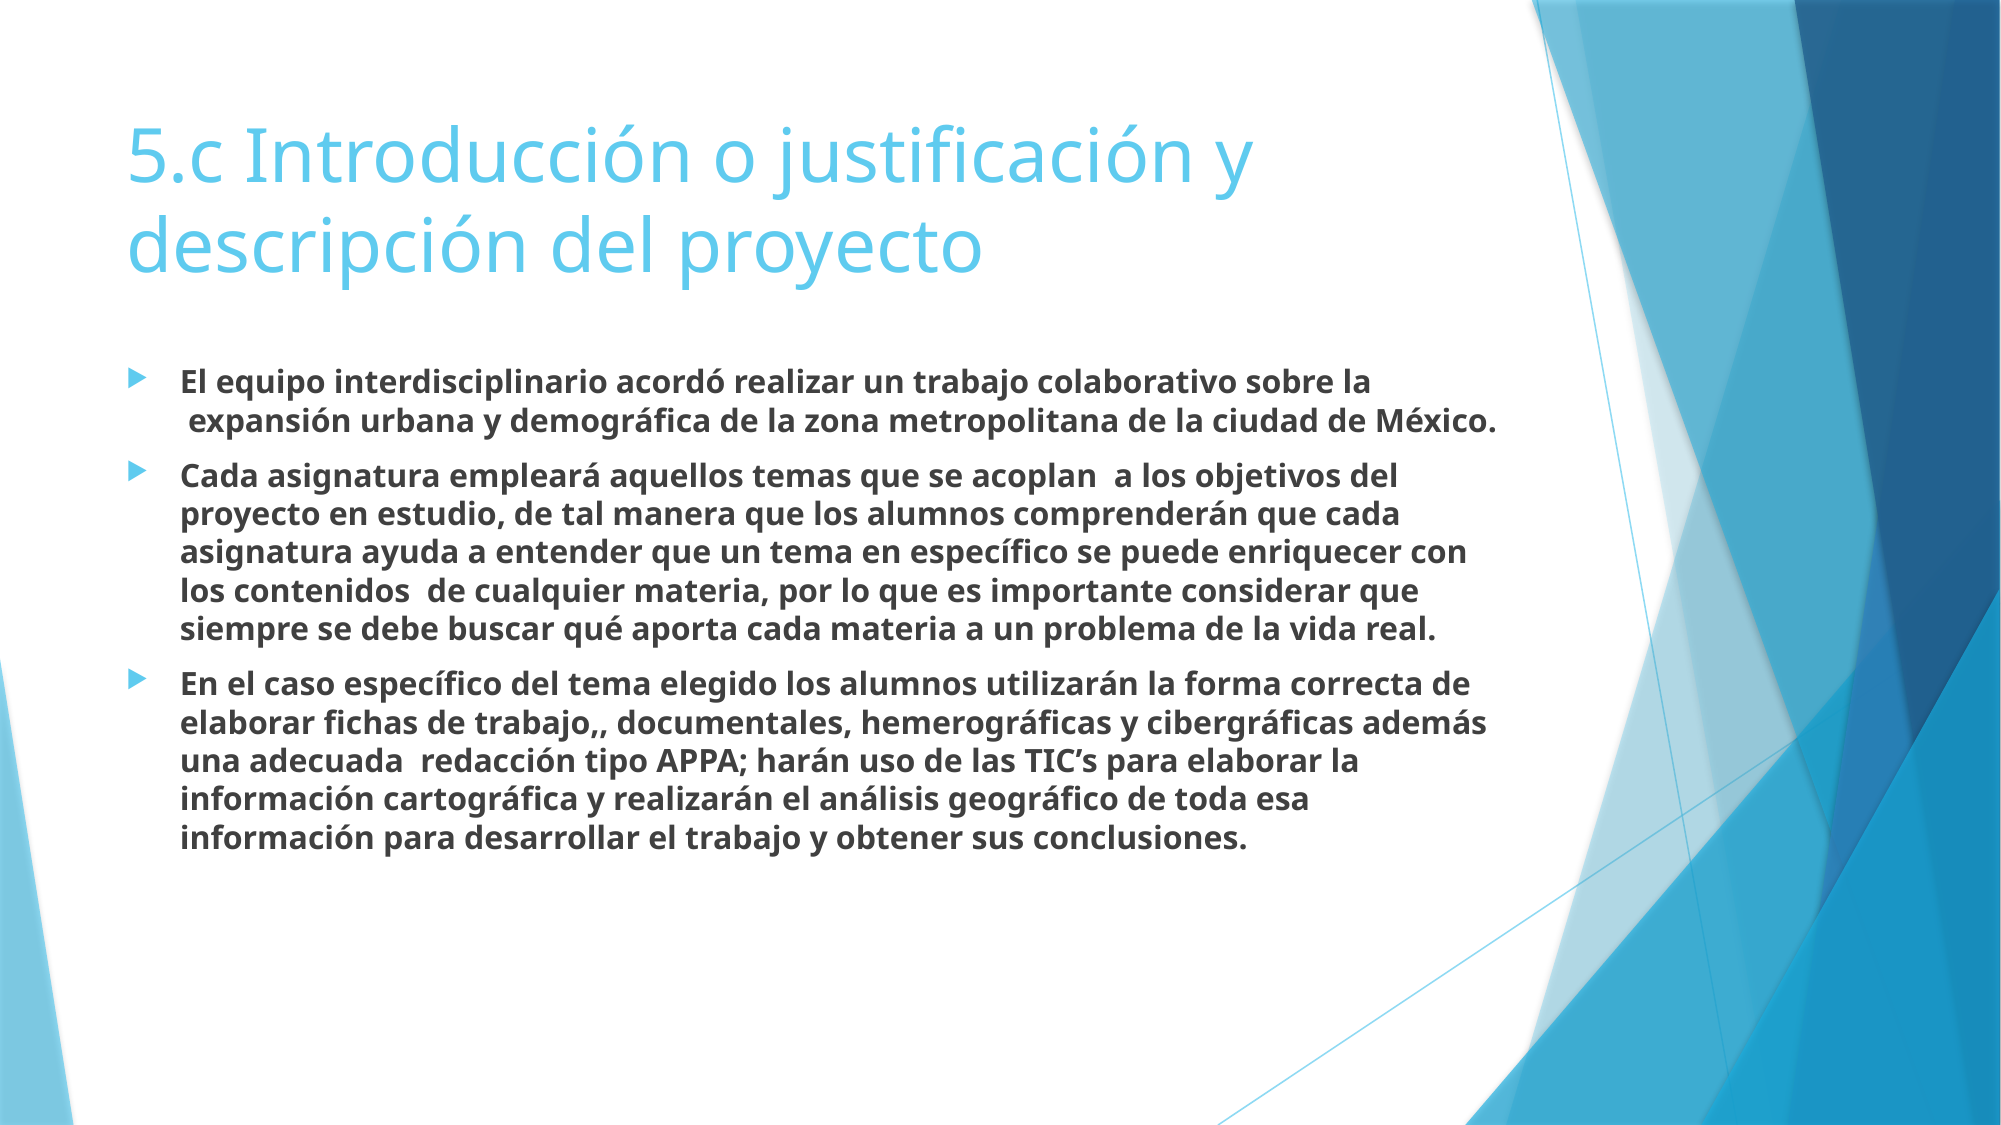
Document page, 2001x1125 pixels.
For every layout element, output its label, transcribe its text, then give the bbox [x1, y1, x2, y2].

list El equipo interdisciplinario acordó realizar un trabajo colaborativo sobre la expansión urbana y demográfica de la zona metropolitana de la ciudad de México. Cada asignatura empleará aquellos temas que se acoplan a los objetivos del proyecto en estudio, de tal manera que los alumnos comprenderán que cada asignatura ayuda a entender que un tema en específico se puede enriquecer con los contenidos de cualquier materia, por lo que es importante considerar que siempre se debe buscar qué aporta cada materia a un problema de la vida real. En el caso específico del tema elegido los alumnos utilizarán la forma correcta de elaborar fichas de trabajo,, documentales, hemerográficas y cibergráficas además una adecuada redacción tipo APPA; harán uso de las TIC’s para elaborar la información cartográfica y realizarán el análisis geográfico de toda esa información para desarrollar el trabajo y obtener sus conclusiones. [111, 354, 1522, 992]
title 5.c Introducción o justificación y descripción del proyecto [111, 99, 1522, 317]
